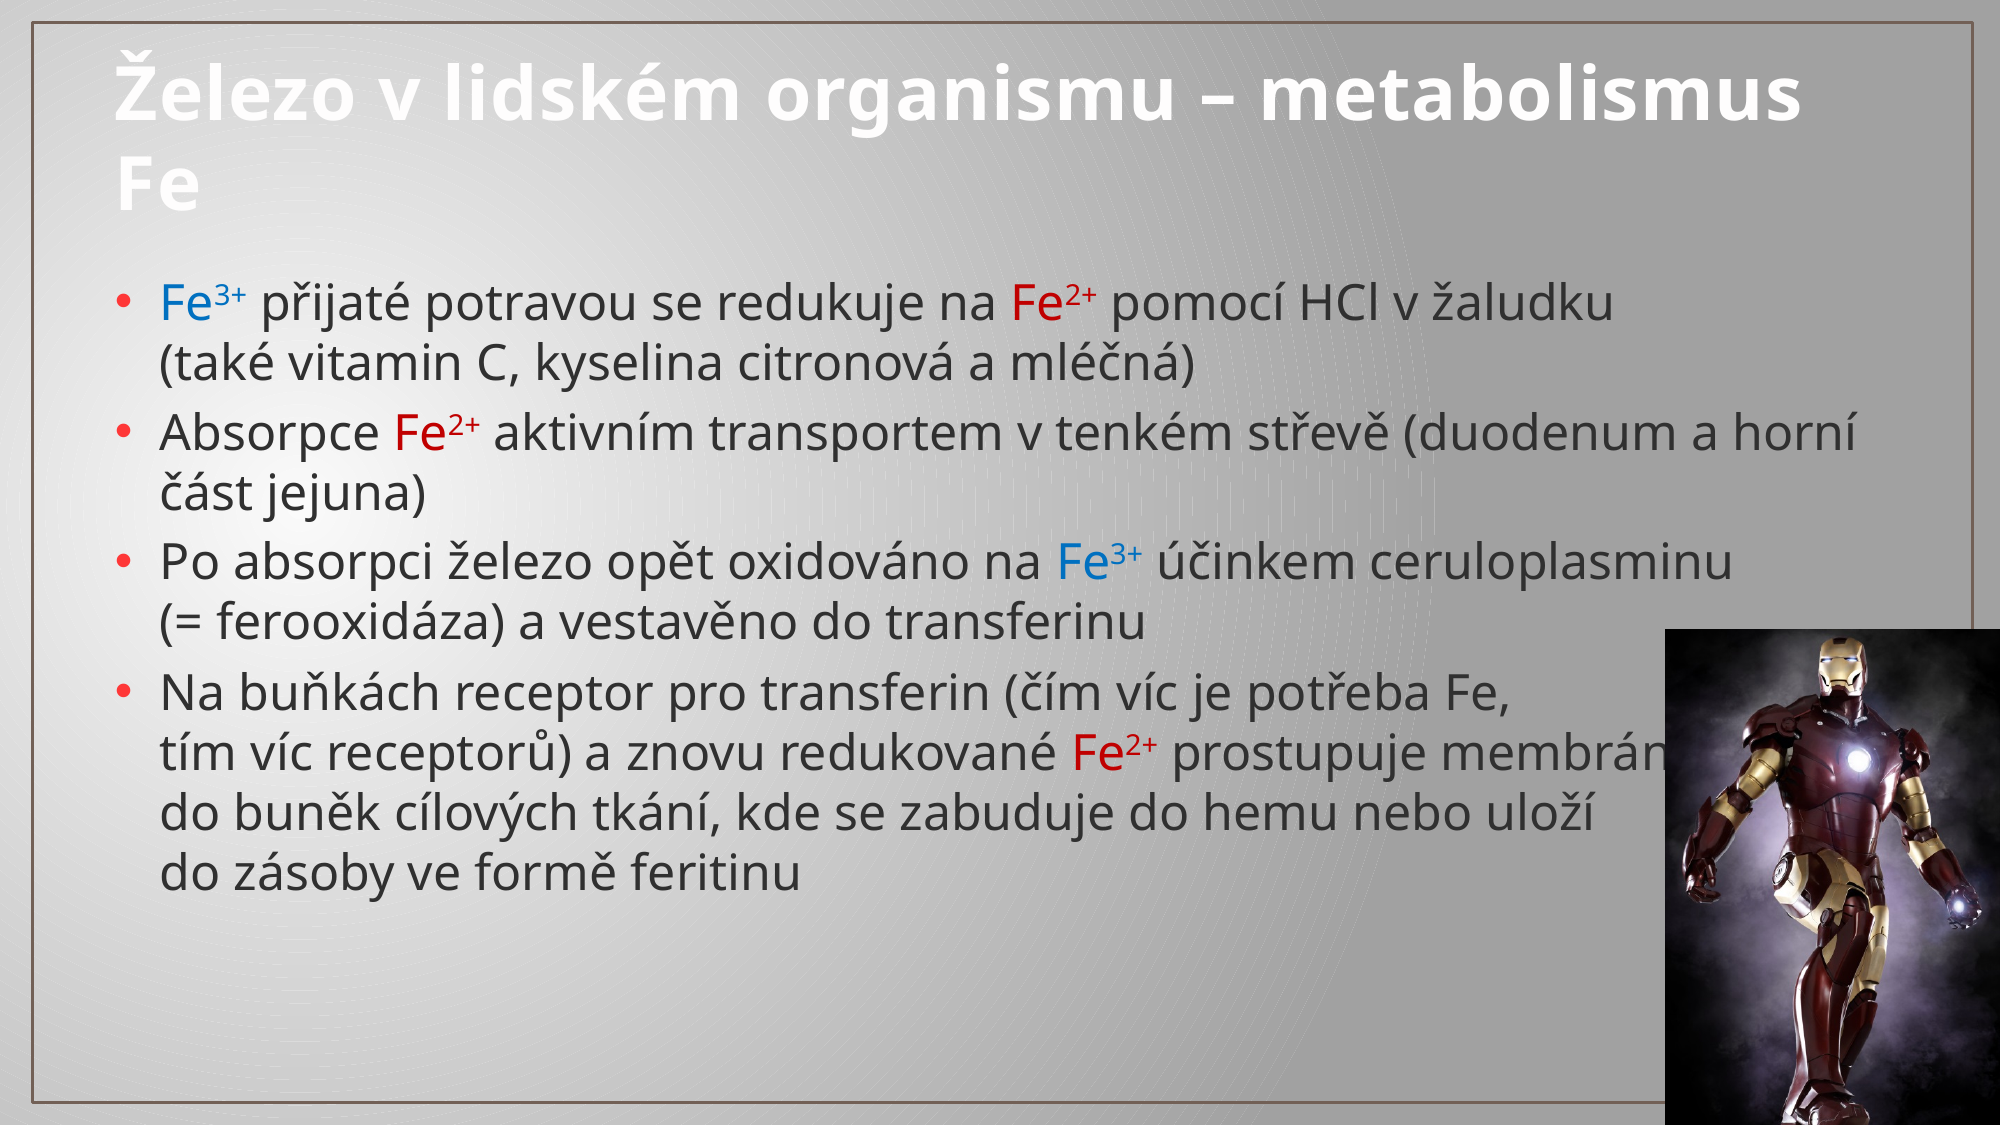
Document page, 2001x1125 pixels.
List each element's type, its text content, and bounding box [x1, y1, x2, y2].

picture [1665, 629, 2000, 1125]
title Železo v lidském organismu – metabolismus Fe [99, 45, 1900, 233]
list Fe3+ přijaté potravou se redukuje na Fe2+ pomocí HCl v žaludku (také vitamin C, kyselina citronová a mléčná) Absorpce Fe2+ aktivním transportem v tenkém střevě (duodenum a horní část jejuna) Po absorpci železo opět oxidováno na Fe3+ účinkem ceruloplasminu (= ferooxidáza) a vestavěno do transferinu Na buňkách receptor pro transferin (čím víc je potřeba Fe, tím víc receptorů) a znovu redukované Fe2+ prostupuje membránou do buněk cílových tkání, kde se zabuduje do hemu nebo uloží do zásoby ve formě feritinu [99, 262, 1900, 1005]
